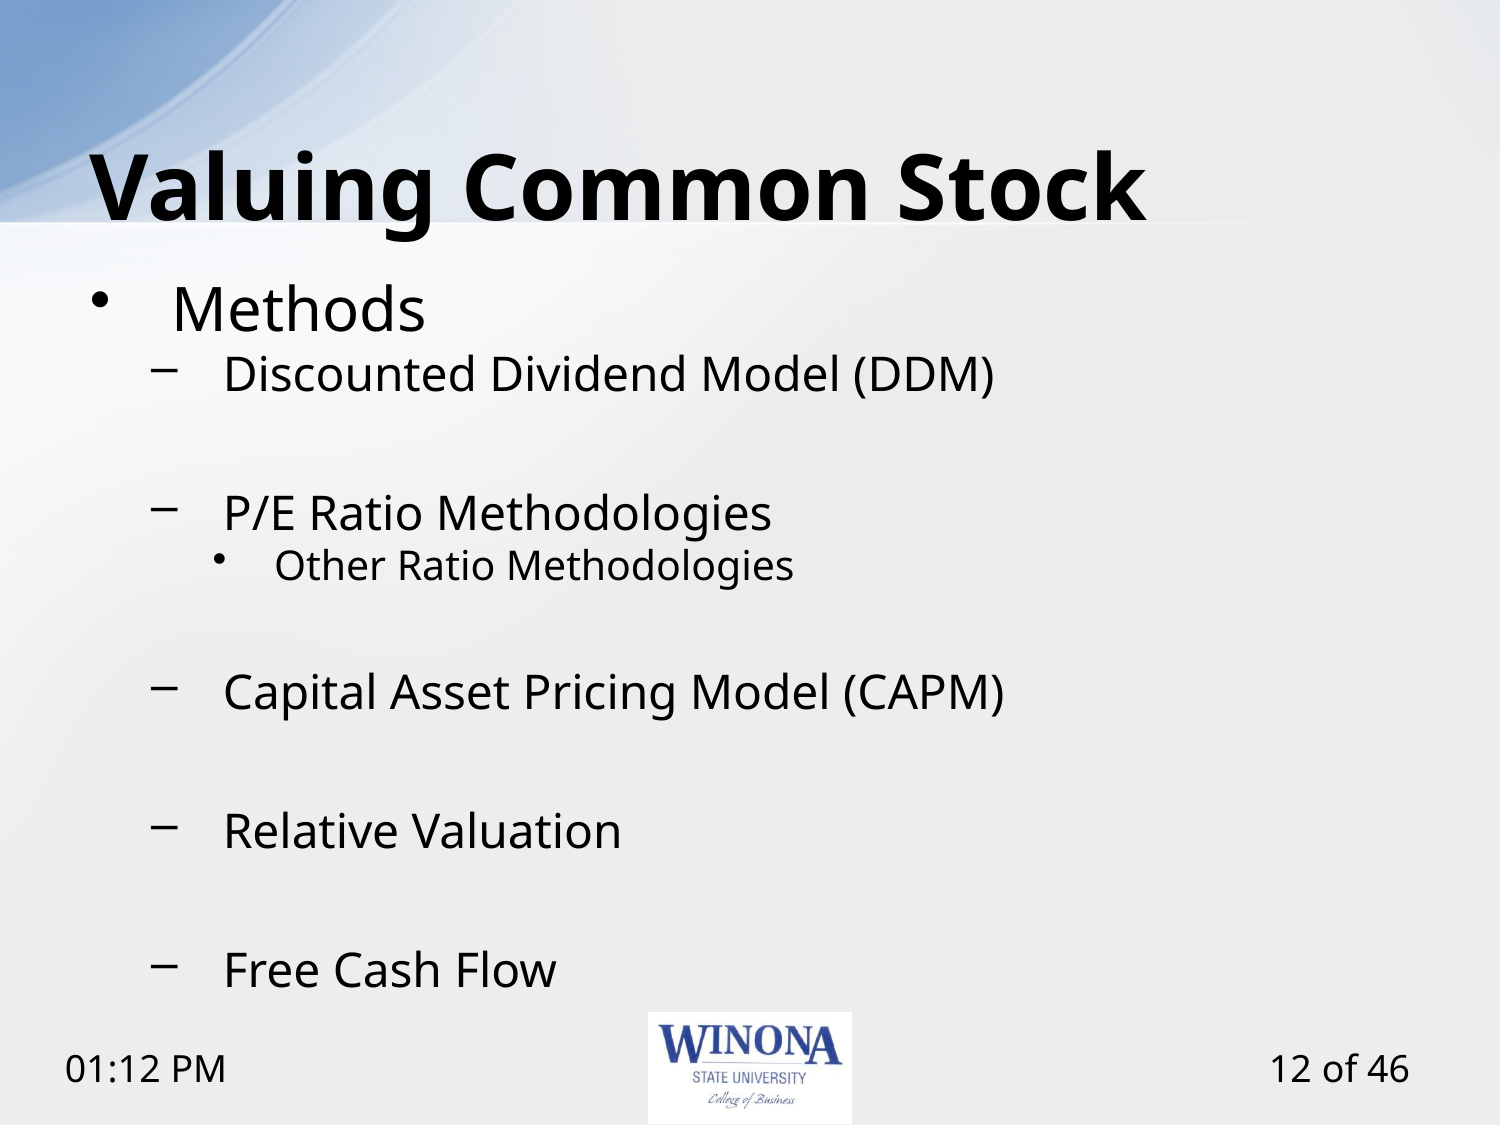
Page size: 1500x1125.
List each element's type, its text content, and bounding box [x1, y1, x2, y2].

title Valuing Common Stock [75, 58, 1425, 247]
picture [0, 0, 1500, 1125]
list Methods Discounted Dividend Model (DDM) P/E Ratio Methodologies Other Ratio Methodologies Capital Asset Pricing Model (CAPM) Relative Valuation Free Cash Flow [75, 262, 1425, 1005]
